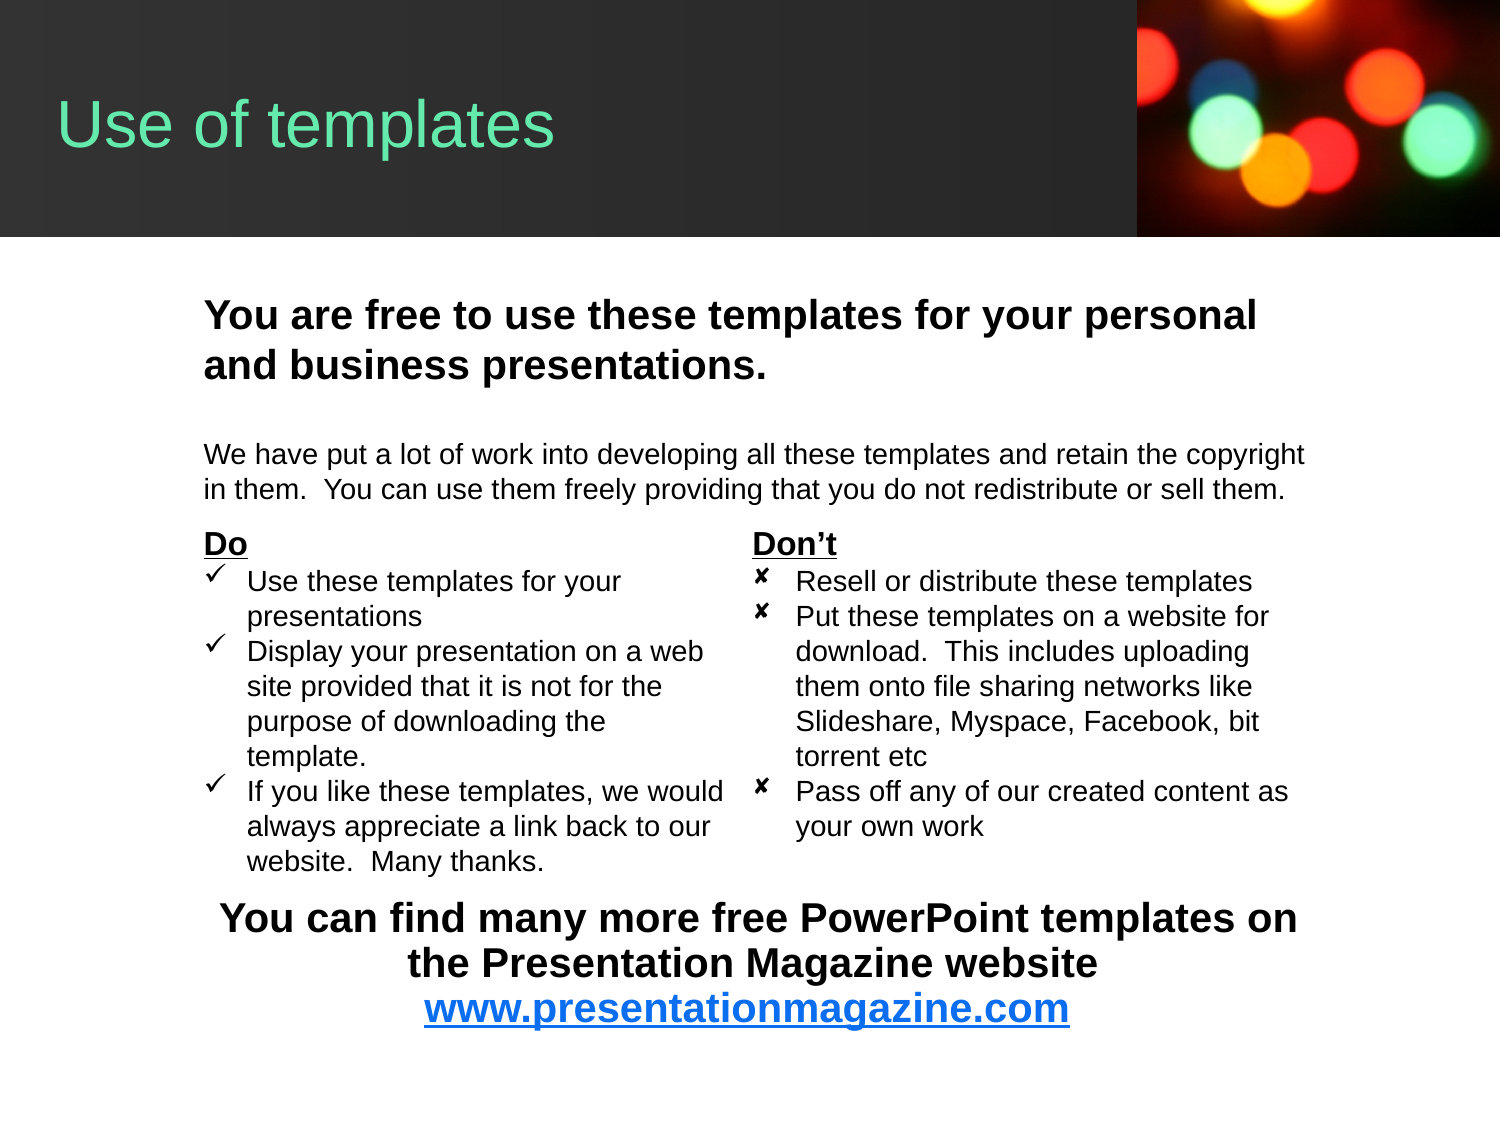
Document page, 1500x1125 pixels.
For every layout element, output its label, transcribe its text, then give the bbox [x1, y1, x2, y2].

text_box You are free to use these templates for your personal and business presentations. [188, 280, 1329, 396]
picture [1137, 0, 1500, 237]
title Use of templates [41, 45, 1164, 197]
text_box Do Use these templates for your presentations Display your presentation on a web site provided that it is not for the purpose of downloading the template. If you like these templates, we would always appreciate a link back to our website. Many thanks. [188, 515, 749, 889]
text_box [88, 208, 1436, 1083]
text_box We have put a lot of work into developing all these templates and retain the copyright in them. You can use them freely providing that you do not redistribute or sell them. [188, 427, 1325, 513]
text_box Don’t Resell or distribute these templates Put these templates on a website for download. This includes uploading them onto file sharing networks like Slideshare, Myspace, Facebook, bit torrent etc Pass off any of our created content as your own work [737, 515, 1335, 850]
text_box You can find many more free PowerPoint templates on the Presentation Magazine website www.presentationmagazine.com [171, 889, 1347, 1040]
